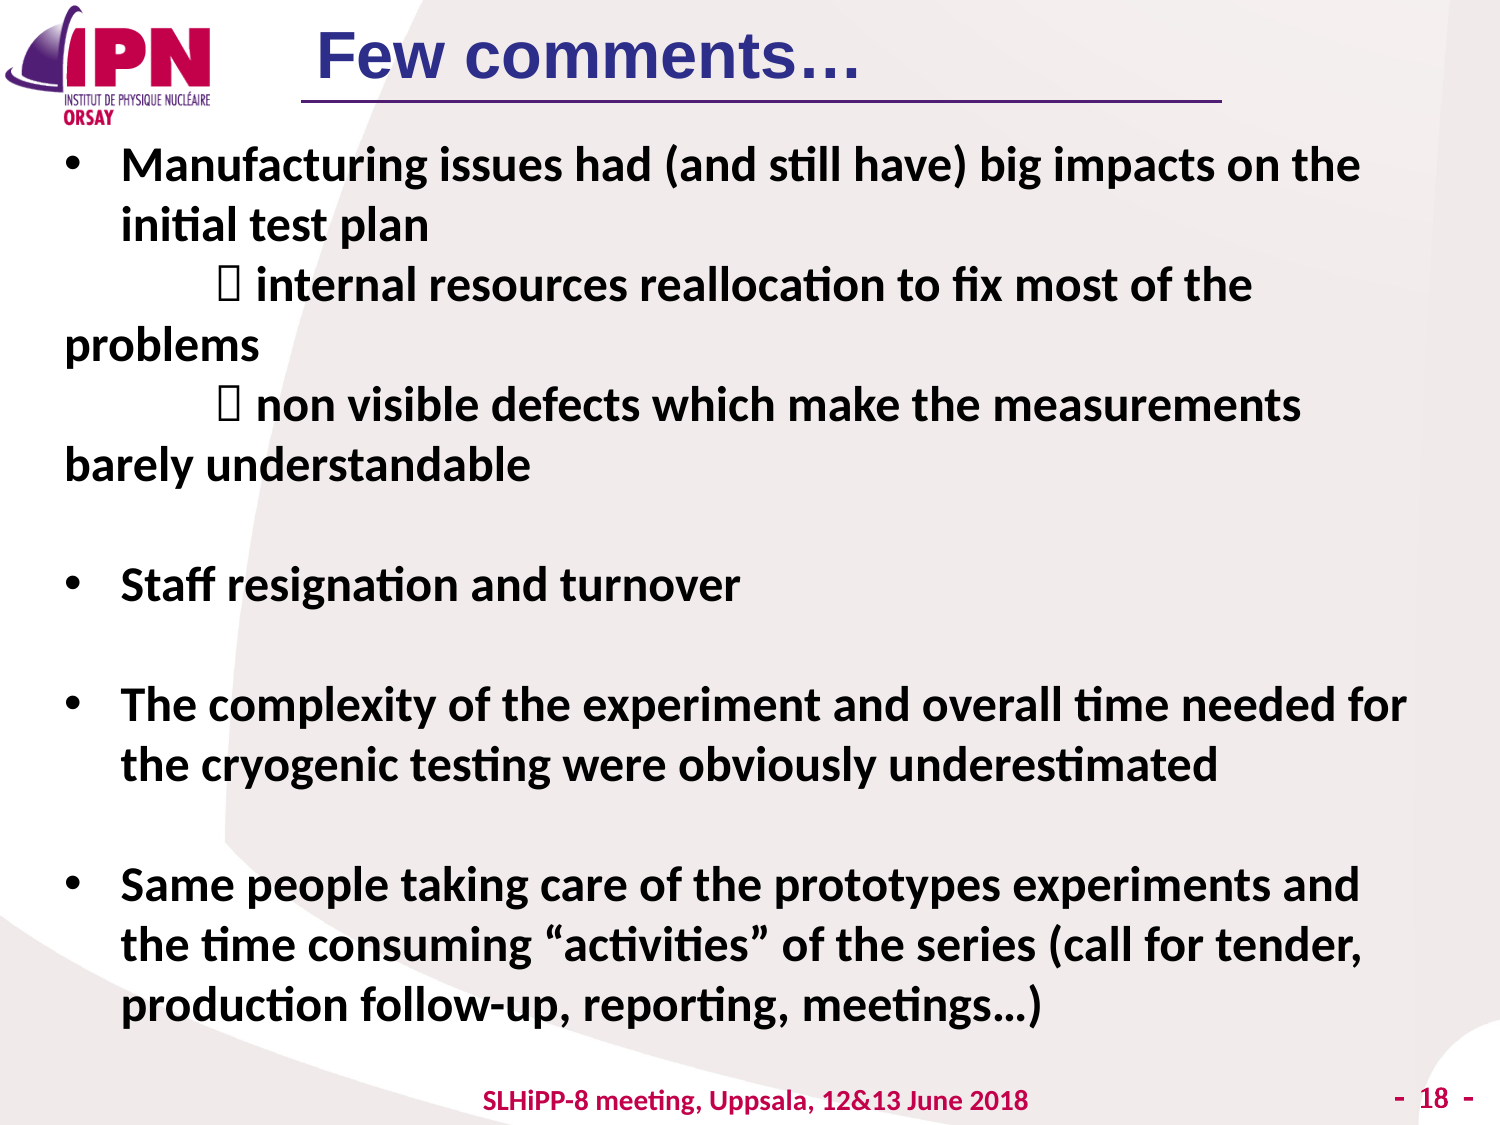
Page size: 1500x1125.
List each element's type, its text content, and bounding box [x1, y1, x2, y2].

text_box Manufacturing issues had (and still have) big impacts on the initial test plan  internal resources reallocation to fix most of the problems  non visible defects which make the measurements barely understandable Staff resignation and turnover The complexity of the experiment and overall time needed for the cryogenic testing were obviously underestimated Same people taking care of the prototypes experiments and the time consuming “activities” of the series (call for tender, production follow-up, reporting, meetings…) [0, 54, 1430, 916]
picture [0, 0, 1500, 1125]
text_box Few comments… [301, 4, 1412, 54]
